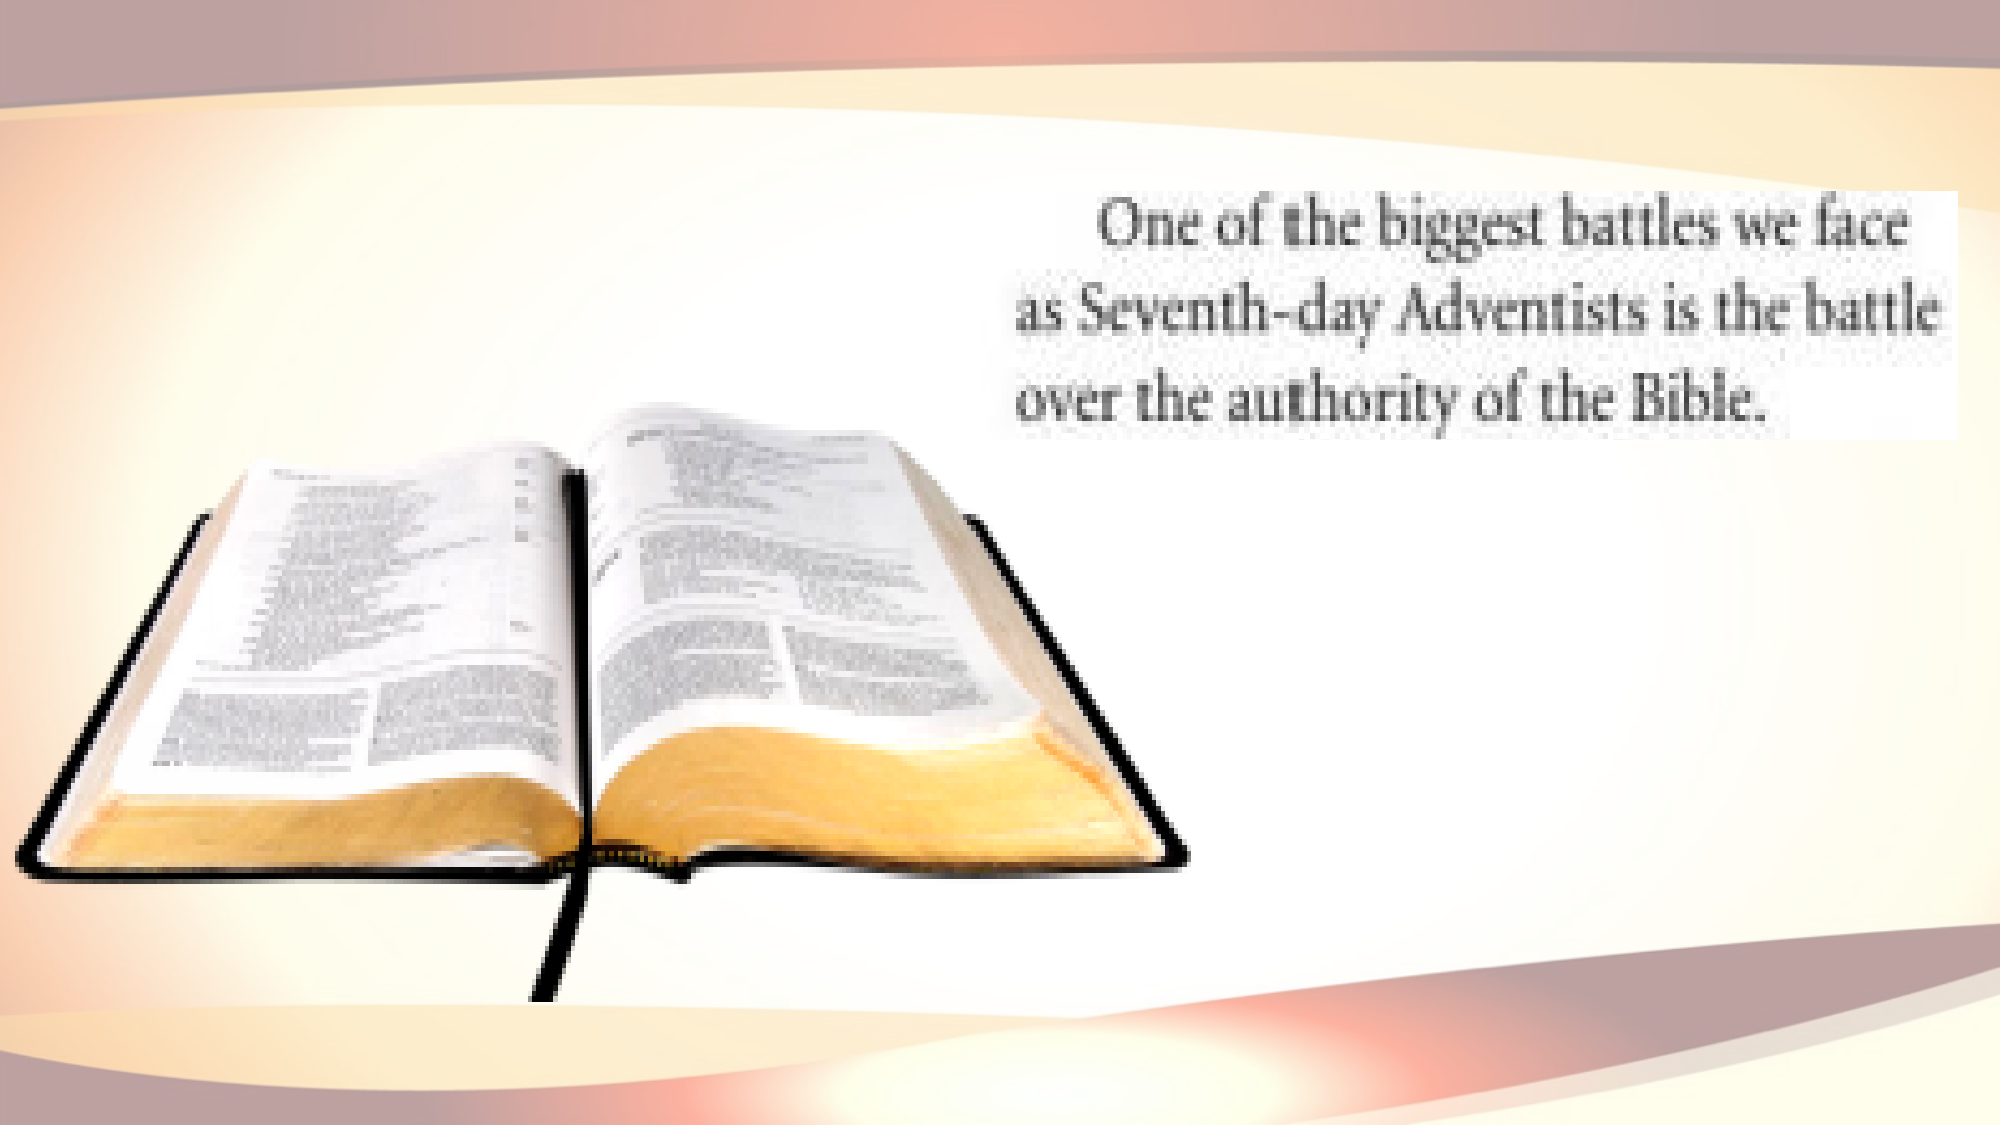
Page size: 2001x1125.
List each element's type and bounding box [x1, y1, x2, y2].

picture [7, 191, 1958, 1008]
